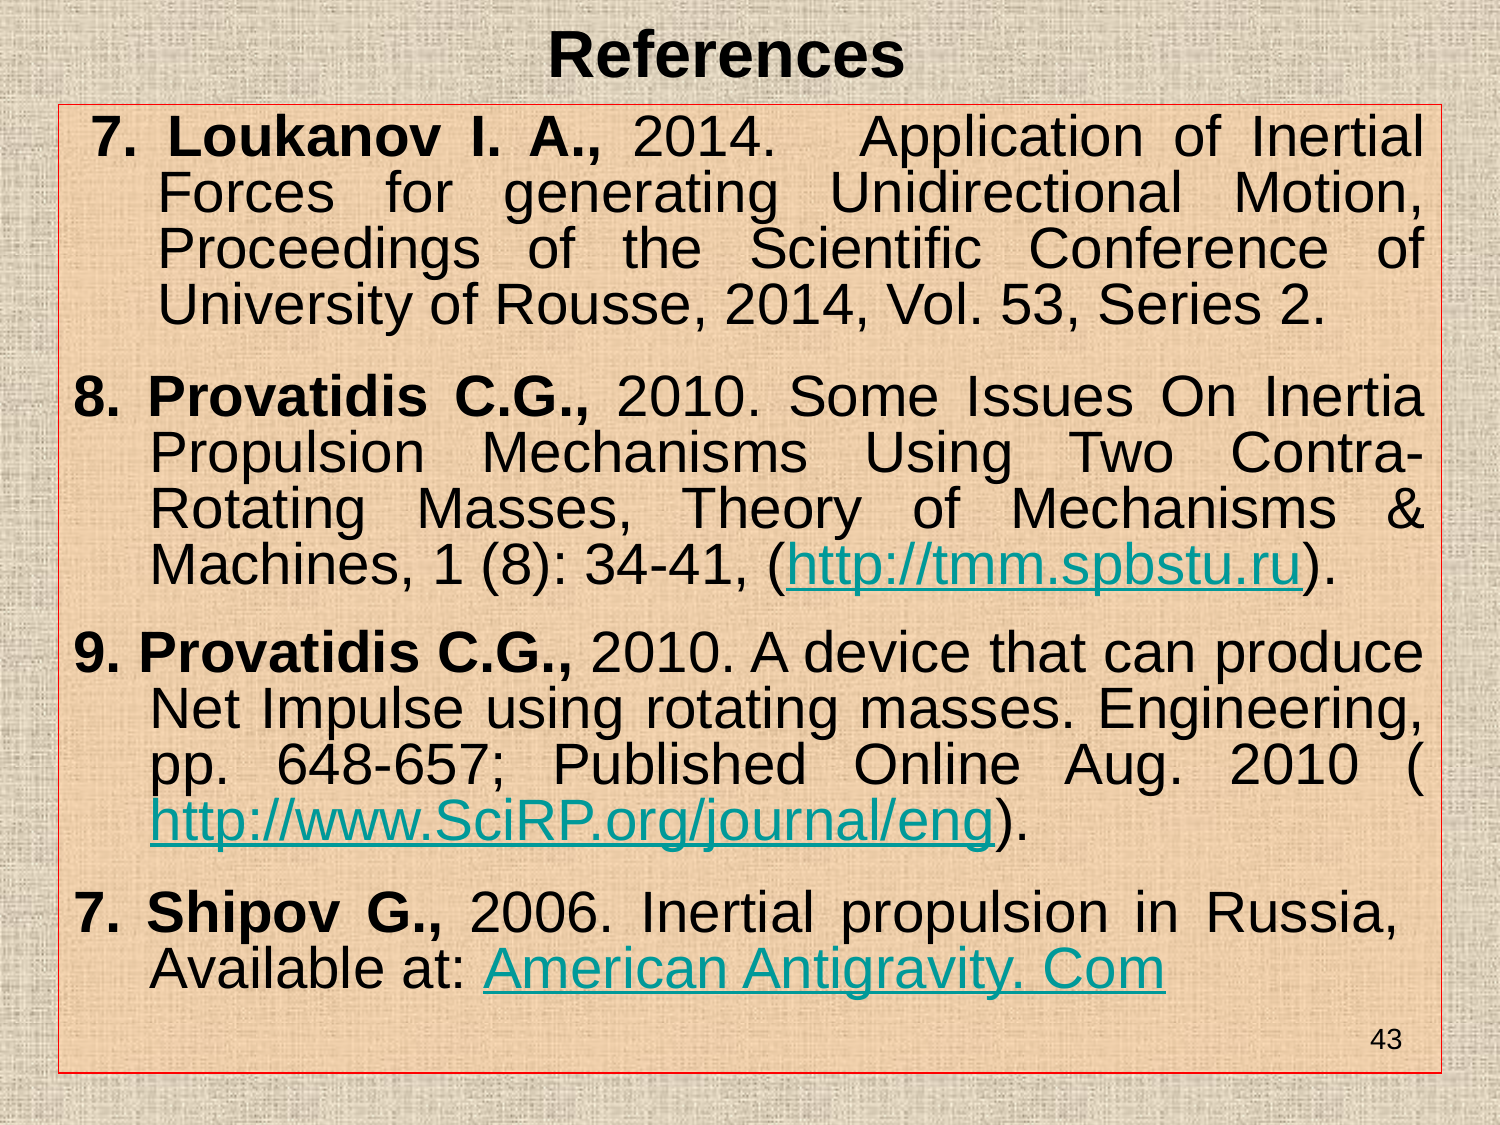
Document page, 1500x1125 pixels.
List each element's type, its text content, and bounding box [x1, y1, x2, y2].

slide_number 43 [1332, 1012, 1418, 1091]
text_box References [532, 3, 922, 99]
text_box 7. Loukanov I. A., 2014. Application of Inertial Forces for generating Unidirectional Motion, Proceedings of the Scientific Conference of University of Rousse, 2014, Vol. 53, Series 2. 8. Provatidis C.G., 2010. Some Issues On Inertia Propulsion Mechanisms Using Two Contra-Rotating Masses, Theory of Mechanisms & Machines, 1 (8): 34-41, (http://tmm.spbstu.ru). 9. Provatidis C.G., 2010. A device that can produce Net Impulse using rotating masses. Engineering, pp. 648-657; Published Online Aug. 2010 (http://www.SciRP.org/journal/eng). 7. Shipov G., 2006. Inertial propulsion in Russia, Available at: American Antigravity. Com [58, 104, 1442, 1073]
picture [0, 0, 1500, 1125]
